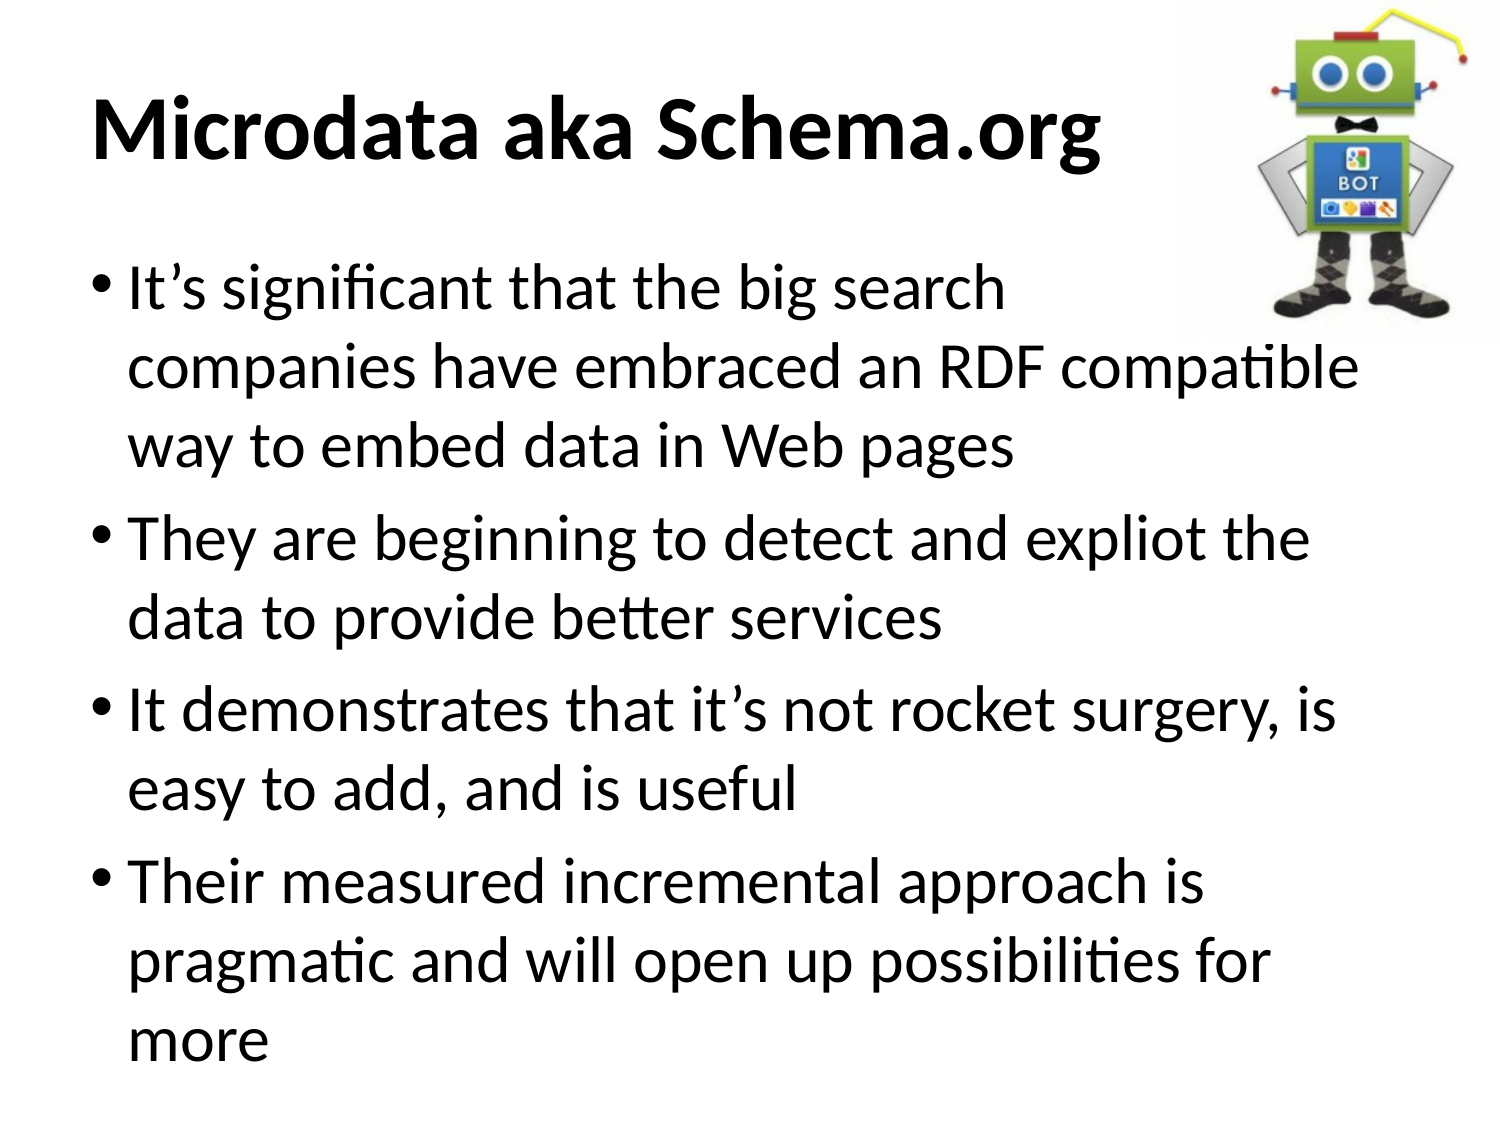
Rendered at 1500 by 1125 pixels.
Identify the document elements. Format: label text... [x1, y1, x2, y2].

title Microdata aka Schema.org [75, 45, 1174, 201]
list It’s significant that the big search companies have embraced an RDF compatible way to embed data in Web pages They are beginning to detect and expliot the data to provide better services It demonstrates that it’s not rocket surgery, is easy to add, and is useful Their measured incremental approach is pragmatic and will open up possibilities for more [75, 235, 1425, 1084]
picture [1179, 0, 1500, 344]
